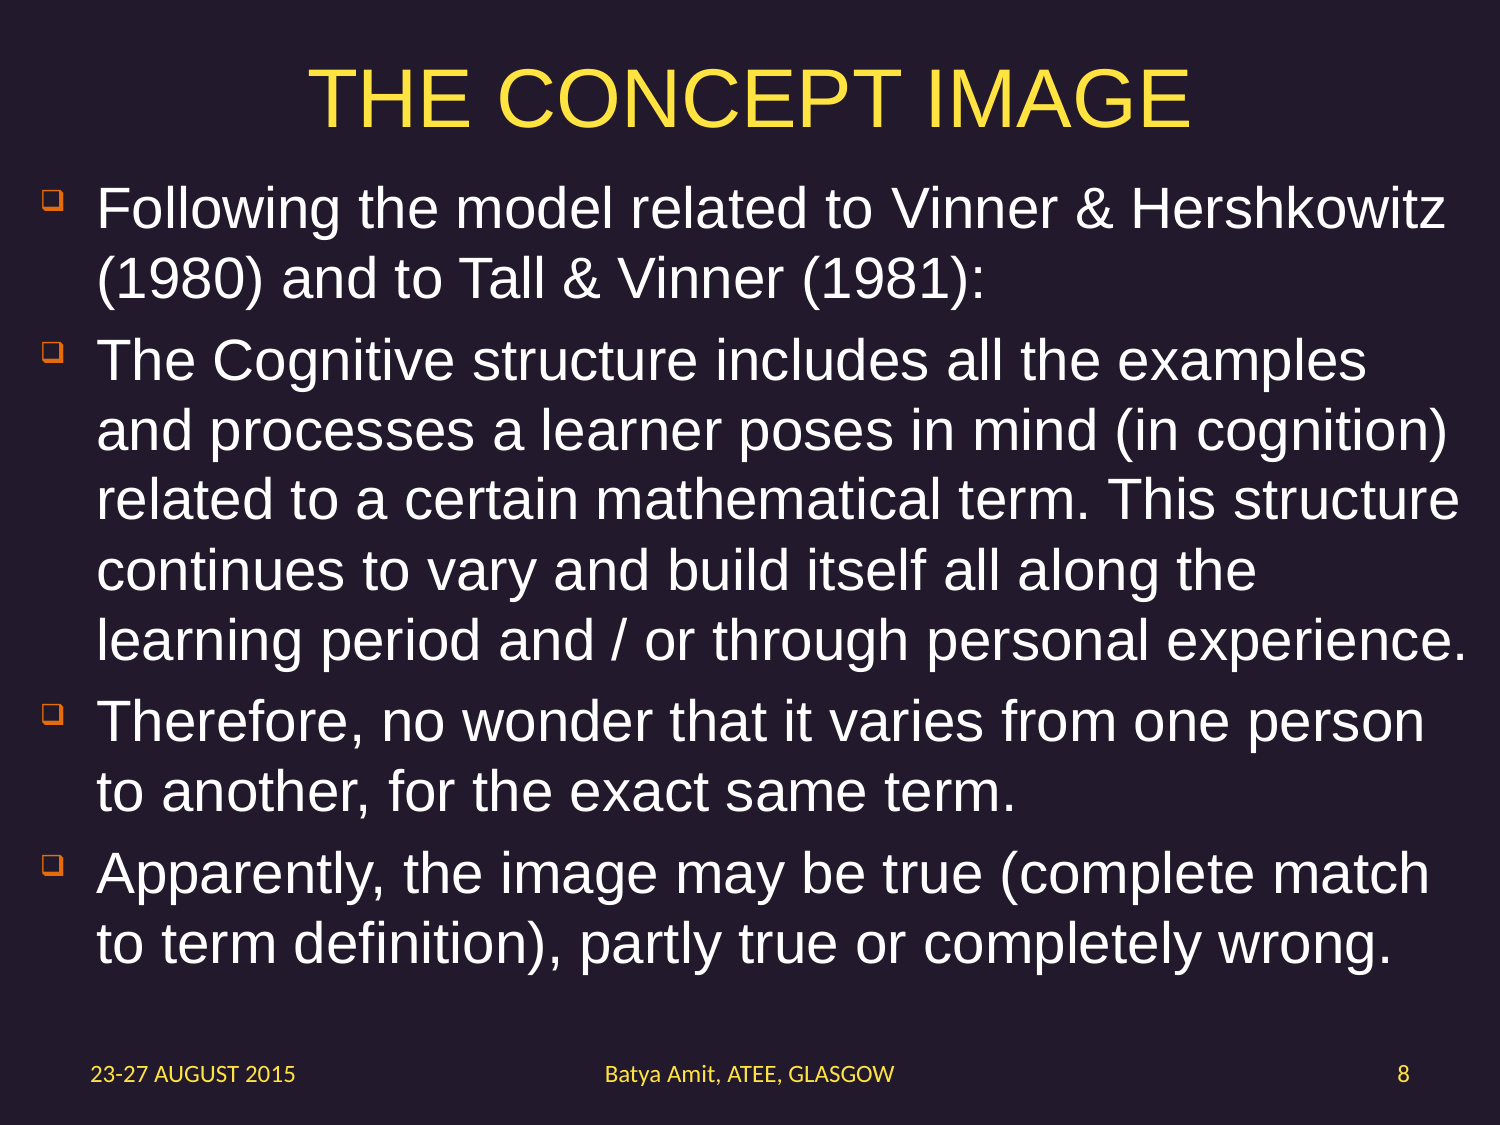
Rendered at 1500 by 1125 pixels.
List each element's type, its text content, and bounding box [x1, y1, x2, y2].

footer Batya Amit, ATEE, GLASGOW [512, 1042, 988, 1103]
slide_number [75, 1042, 425, 1103]
slide_number 8 [1074, 1042, 1425, 1103]
list Following the model related to Vinner & Hershkowitz (1980) and to Tall & Vinner (1981): The Cognitive structure includes all the examples and processes a learner poses in mind (in cognition) related to a certain mathematical term. This structure continues to vary and build itself all along the learning period and / or through personal experience. Therefore, no wonder that it varies from one person to another, for the exact same term. Apparently, the image may be true (complete match to term definition), partly true or completely wrong. [24, 162, 1488, 905]
title THE CONCEPT IMAGE [75, 0, 1425, 162]
